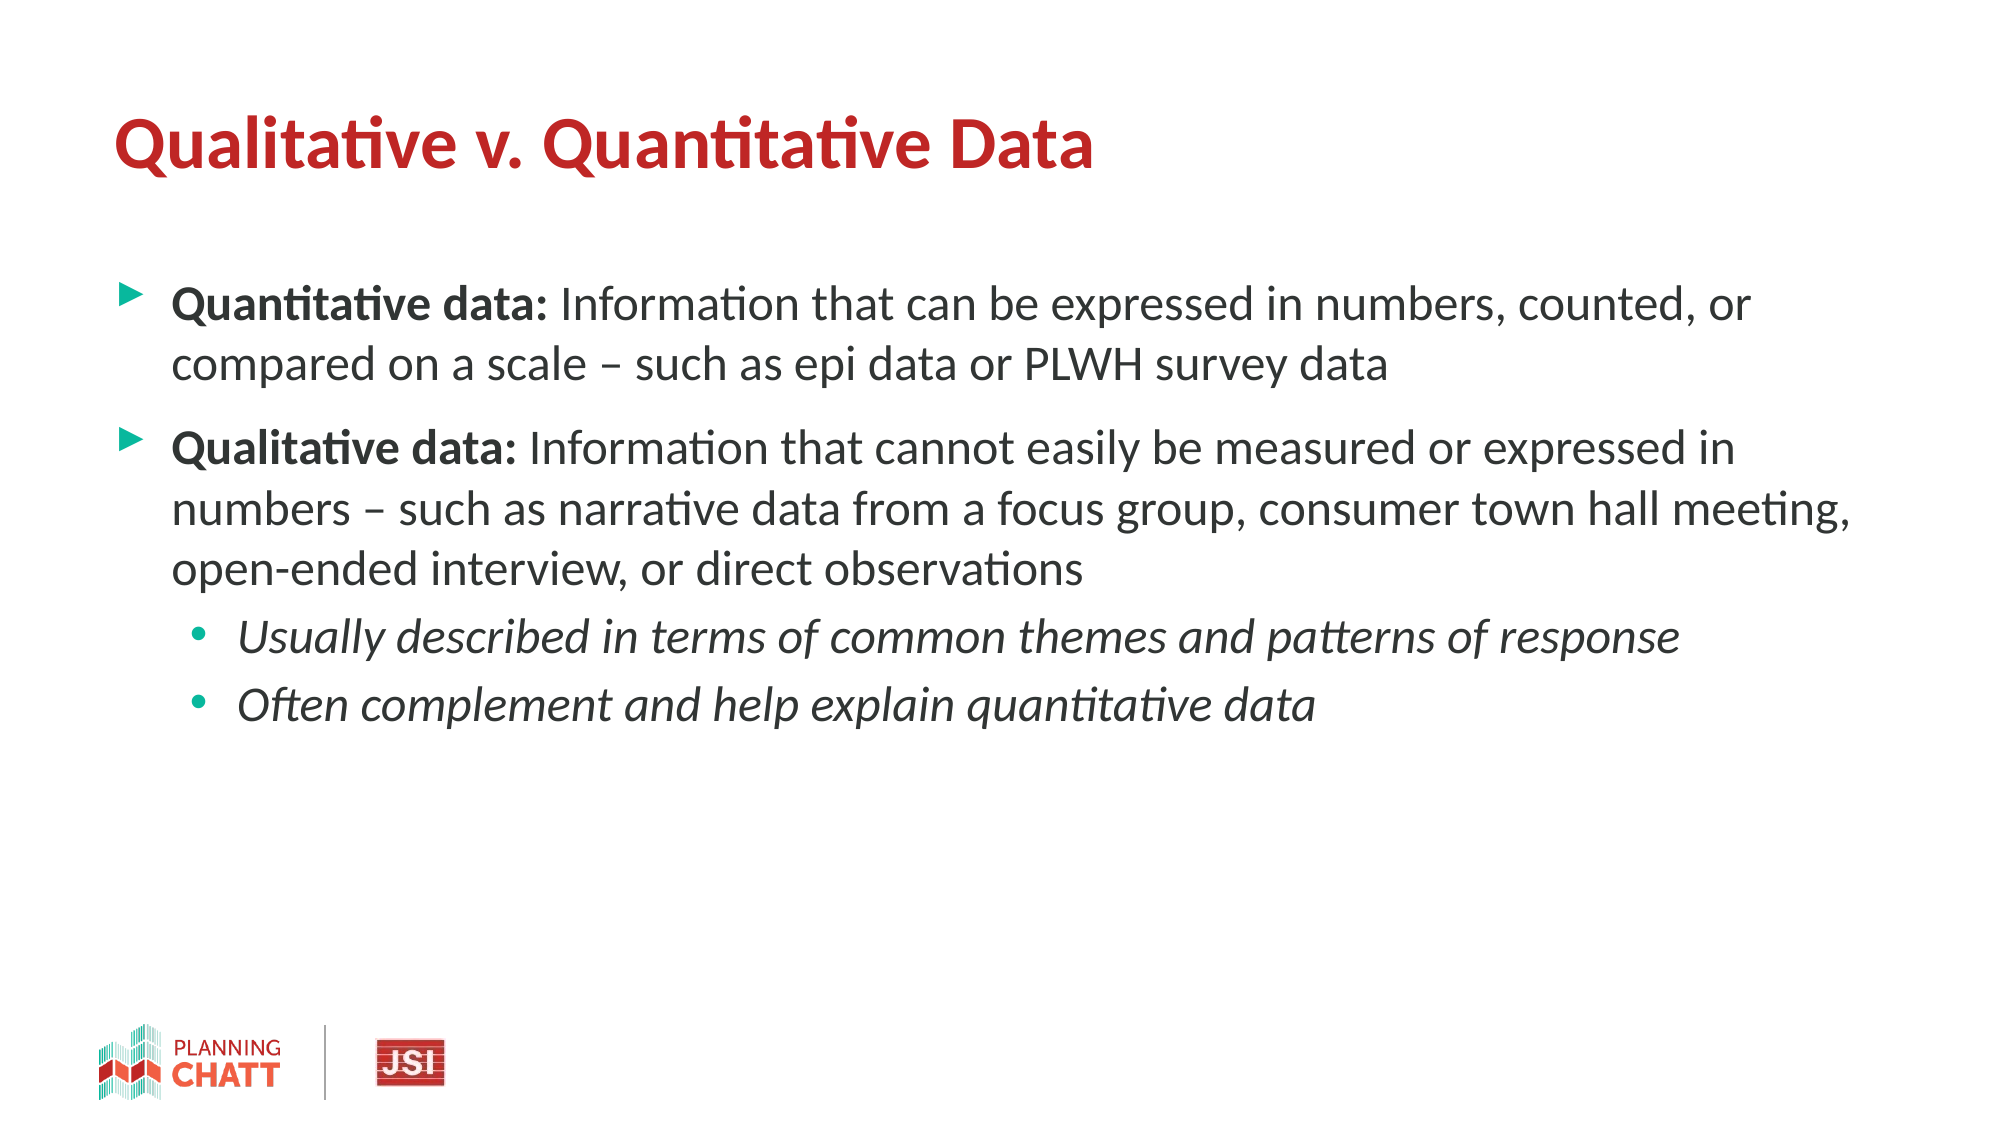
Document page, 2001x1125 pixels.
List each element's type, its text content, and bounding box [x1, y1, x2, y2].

picture [99, 1024, 280, 1100]
picture [375, 1038, 446, 1087]
title Qualitative v. Quantitative Data [99, 45, 1900, 233]
list Quantitative data: Information that can be expressed in numbers, counted, or compared on a scale – such as epi data or PLWH survey data Qualitative data: Information that cannot easily be measured or expressed in numbers – such as narrative data from a focus group, consumer town hall meeting, open-ended interview, or direct observations Usually described in terms of common themes and patterns of response Often complement and help explain quantitative data [99, 262, 1900, 1005]
